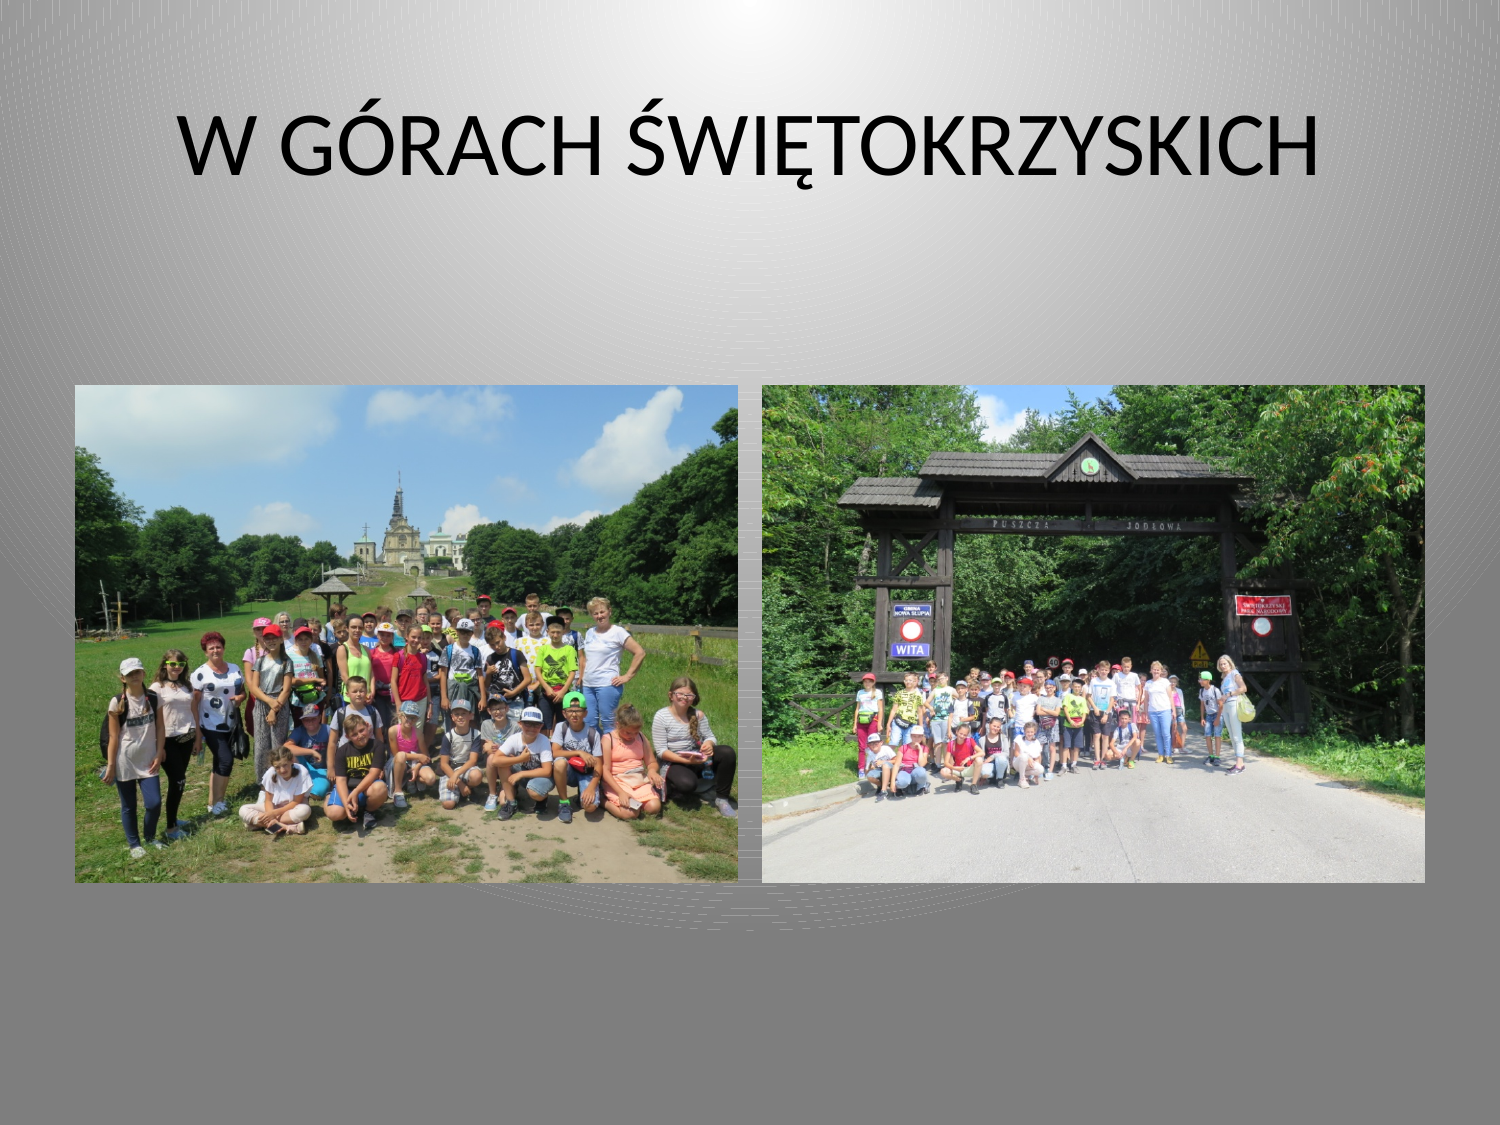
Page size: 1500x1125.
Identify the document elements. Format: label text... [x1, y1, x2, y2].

title W GÓRACH ŚWIĘTOKRZYSKICH [75, 45, 1425, 233]
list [74, 384, 738, 883]
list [762, 384, 1426, 883]
